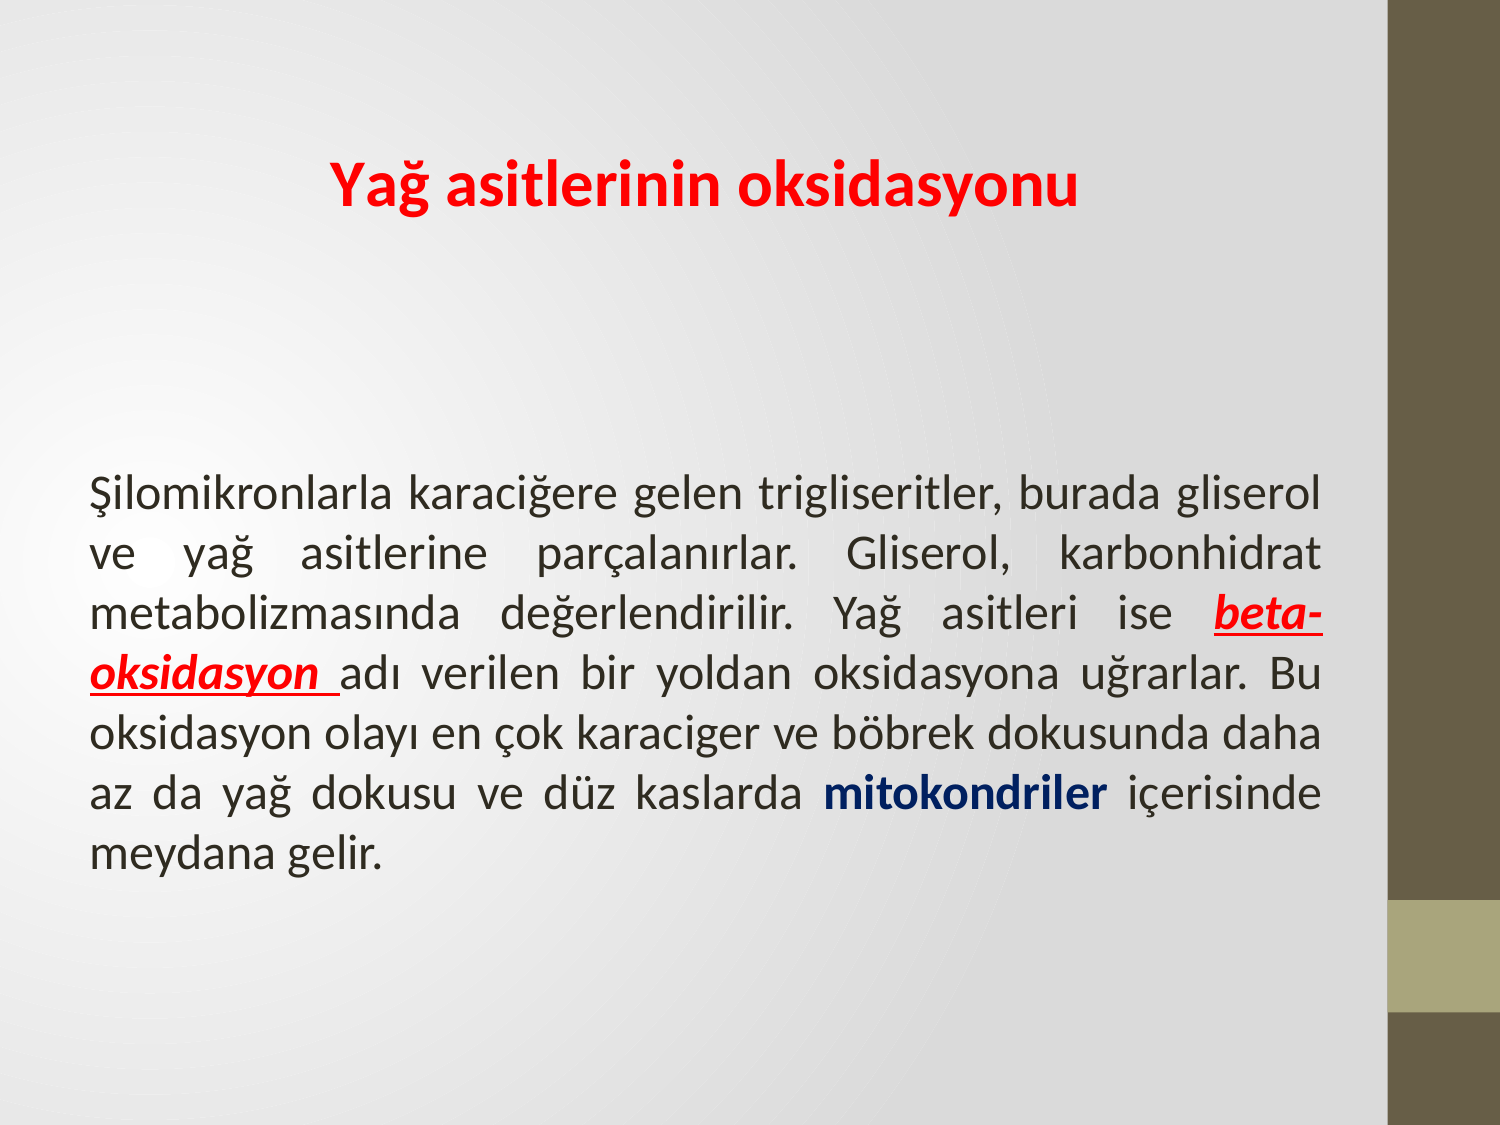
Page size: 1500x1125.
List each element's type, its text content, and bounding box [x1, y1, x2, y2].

text_box Yağ asitlerinin oksidasyonu Şilomikronlarla karaciğere gelen trigliseritler, burada gliserol ve yağ asitlerine parçalanırlar. Gliserol, karbonhidrat metabolizmasında değerlendirilir. Yağ asitleri ise beta-oksidasyon adı verilen bir yoldan oksidasyona uğrarlar. Bu oksidasyon olayı en çok karaciger ve böbrek dokusunda daha az da yağ dokusu ve düz kaslarda mitokondriler içerisinde meydana gelir. [74, 52, 1338, 887]
